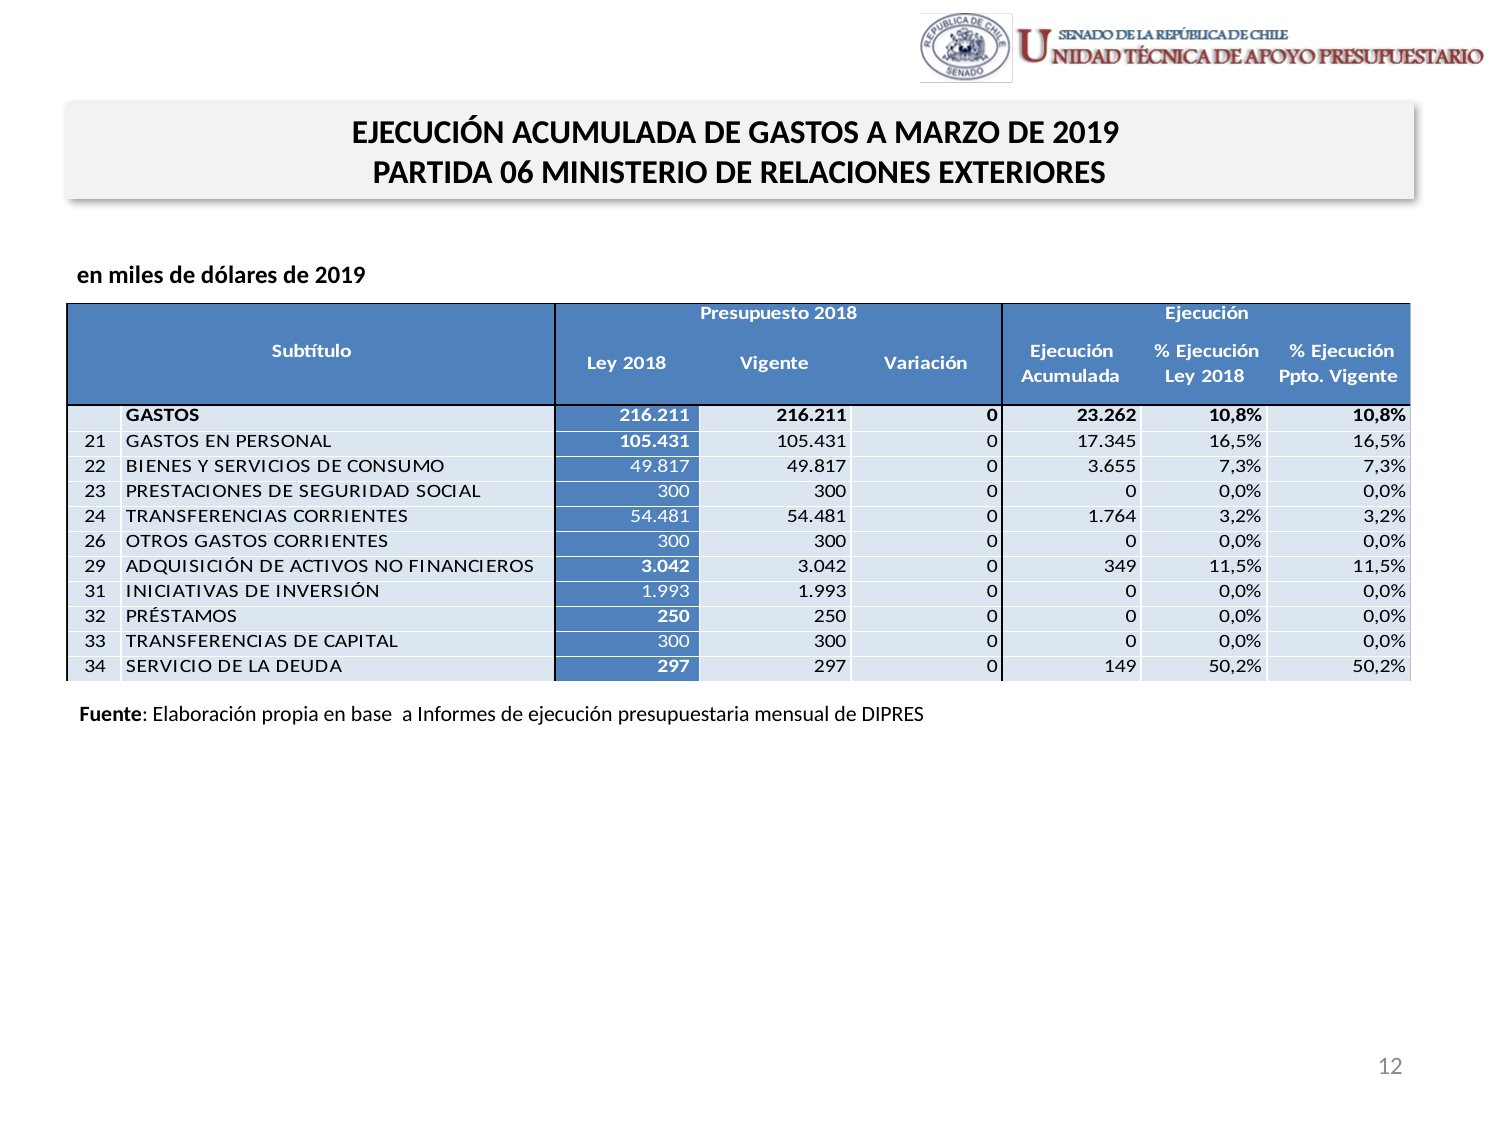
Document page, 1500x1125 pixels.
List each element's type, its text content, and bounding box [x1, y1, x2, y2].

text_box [66, 302, 1413, 683]
slide_number 12 [1067, 1035, 1418, 1095]
text_box en miles de dólares de 2019 [62, 251, 1412, 305]
footer Fuente: Elaboración propia en base a Informes de ejecución presupuestaria mensual de DIPRES [64, 692, 1444, 753]
text_box EJECUCIÓN ACUMULADA DE GASTOS A MARZO DE 2019 PARTIDA 06 MINISTERIO DE RELACIONES EXTERIORES [66, 102, 1414, 199]
picture [920, 2, 1499, 116]
